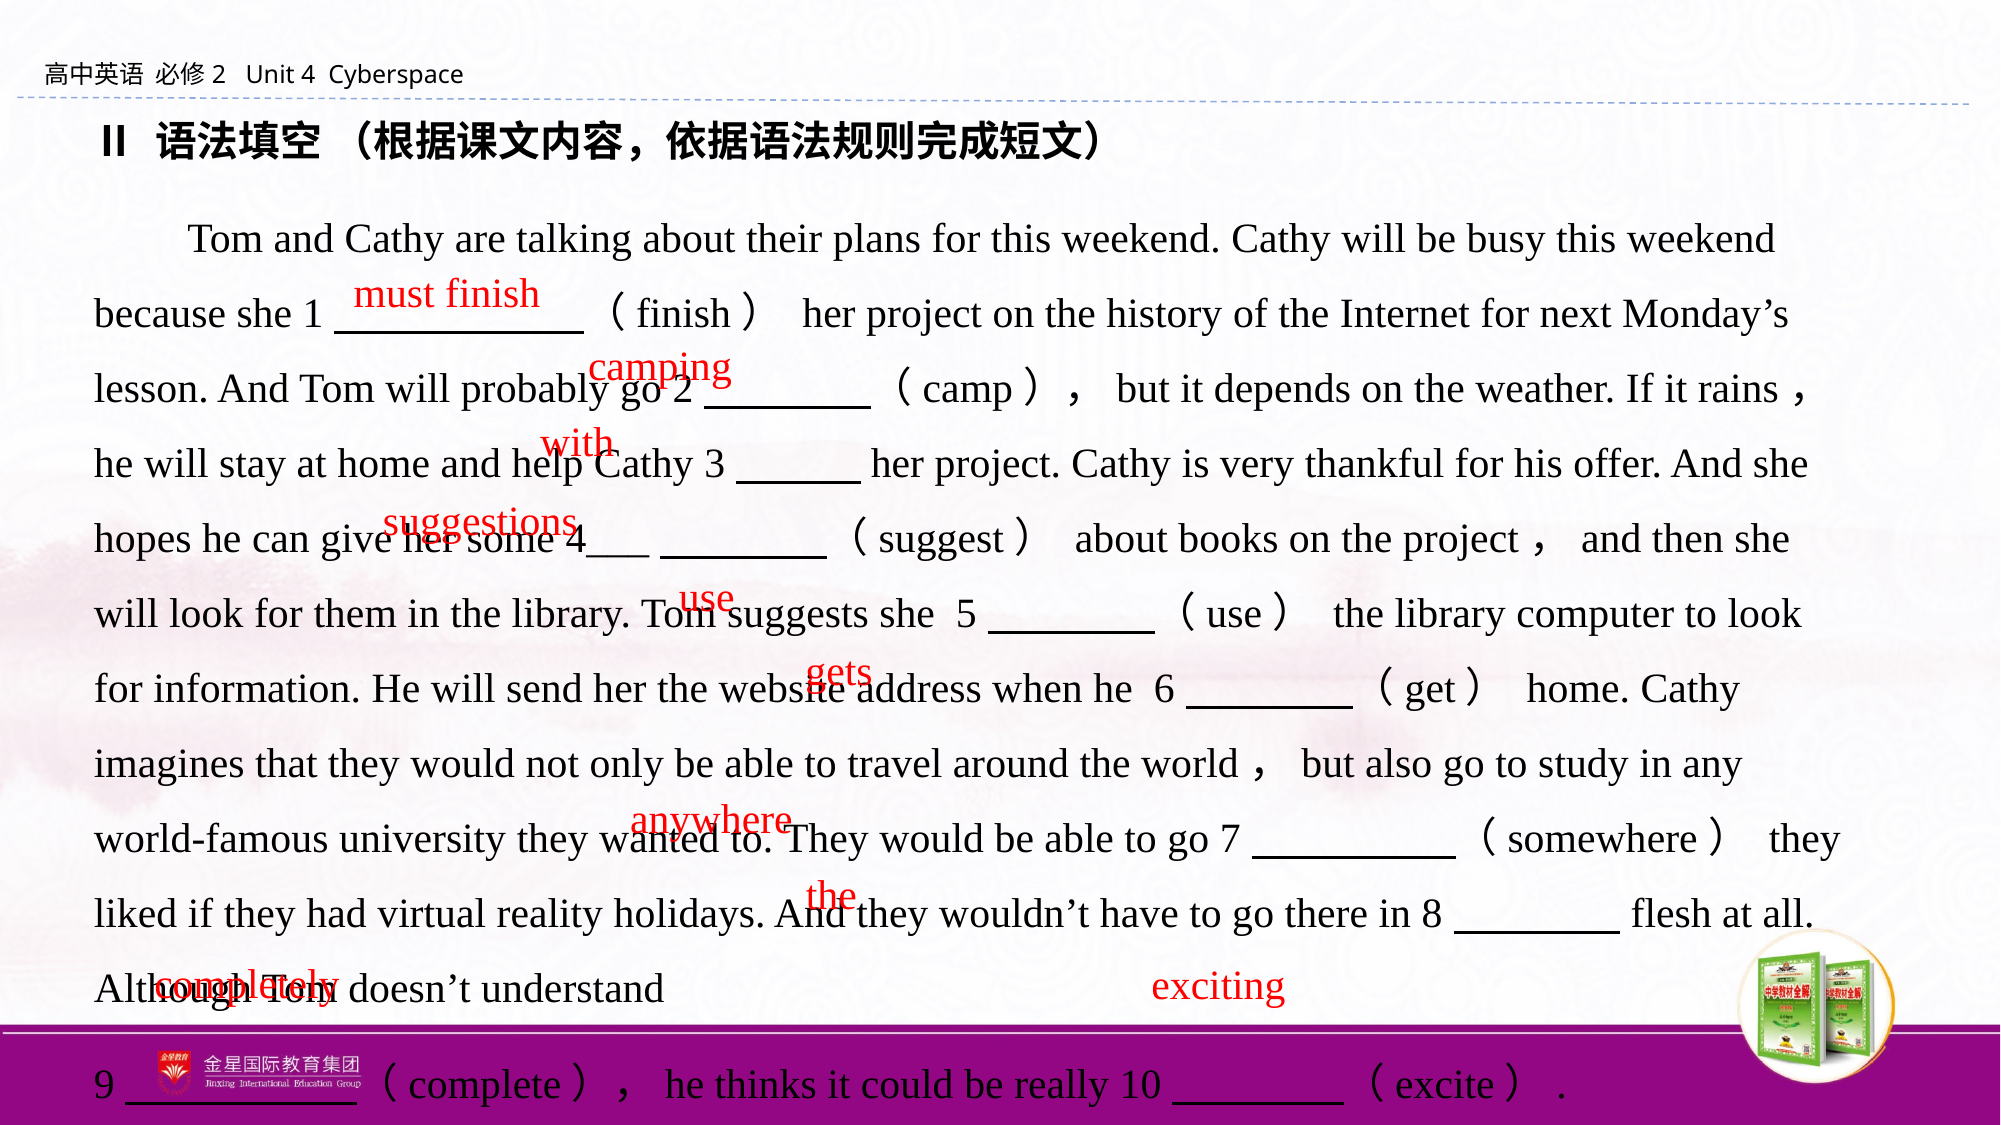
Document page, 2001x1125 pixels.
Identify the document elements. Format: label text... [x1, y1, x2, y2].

text_box gets [790, 636, 1394, 701]
list Ⅱ 语法填空 （根据课文内容，依据语法规则完成短文） Tom and Cathy are talking about their plans for this weekend. Cathy will be busy this weekend because she 1 （finish） her project on the history of the Internet for next Monday’s lesson. And Tom will probably go 2 （camp），but it depends on the weather. If it rains，he will stay at home and help Cathy 3 her project. Cathy is very thankful for his offer. And she hopes he can give her some 4___ （suggest） about books on the project，and then she will look for them in the library. Tom suggests she 5 （use） the library computer to look for information. He will send her the website address when he 6 （get） home. Cathy imagines that they would not only be able to travel around the world，but also go to study in any world-famous university they wanted to. They would be able to go 7 （somewhere） they liked if they had virtual reality holidays. And they wouldn’t have to go there in 8 flesh at all. Although Tom doesn’t understand 9 （complete），he thinks it could be really 10 （excite）. [78, 82, 1875, 1031]
text_box anywhere [615, 784, 1219, 850]
text_box completely [139, 949, 418, 1014]
text_box use [664, 562, 1267, 627]
text_box the [791, 860, 1394, 925]
text_box camping [573, 331, 1176, 397]
picture [0, 0, 2001, 1125]
text_box must finish [338, 258, 942, 323]
text_box exciting [1136, 950, 1739, 1016]
text_box suggestions [368, 486, 971, 551]
text_box with [525, 407, 1128, 473]
